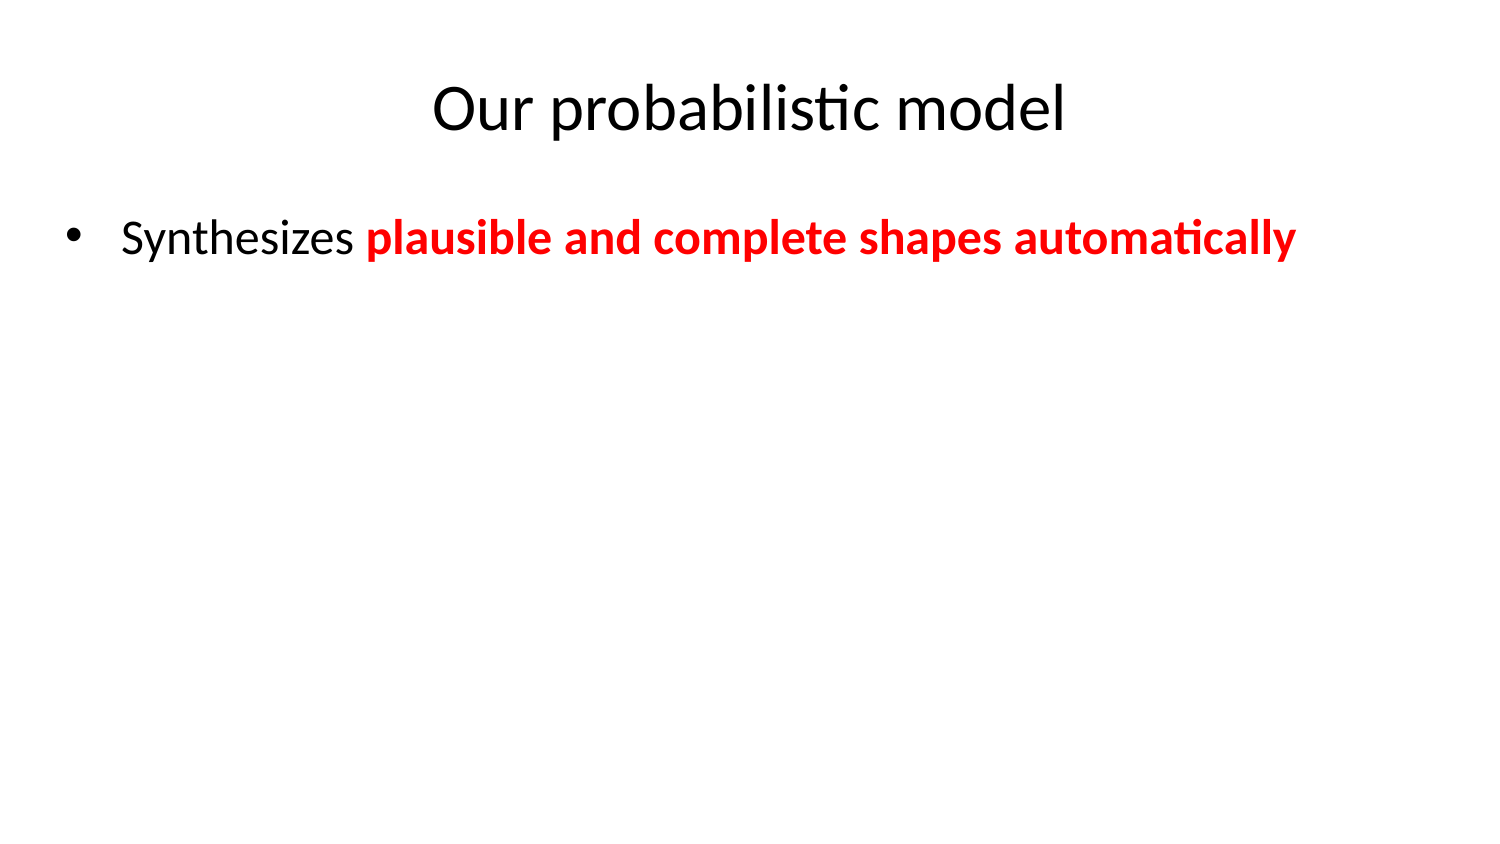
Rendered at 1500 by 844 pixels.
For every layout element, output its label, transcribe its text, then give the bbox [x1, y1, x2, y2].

list Synthesizes plausible and complete shapes automatically [50, 196, 1475, 754]
title Our probabilistic model [75, 33, 1425, 175]
